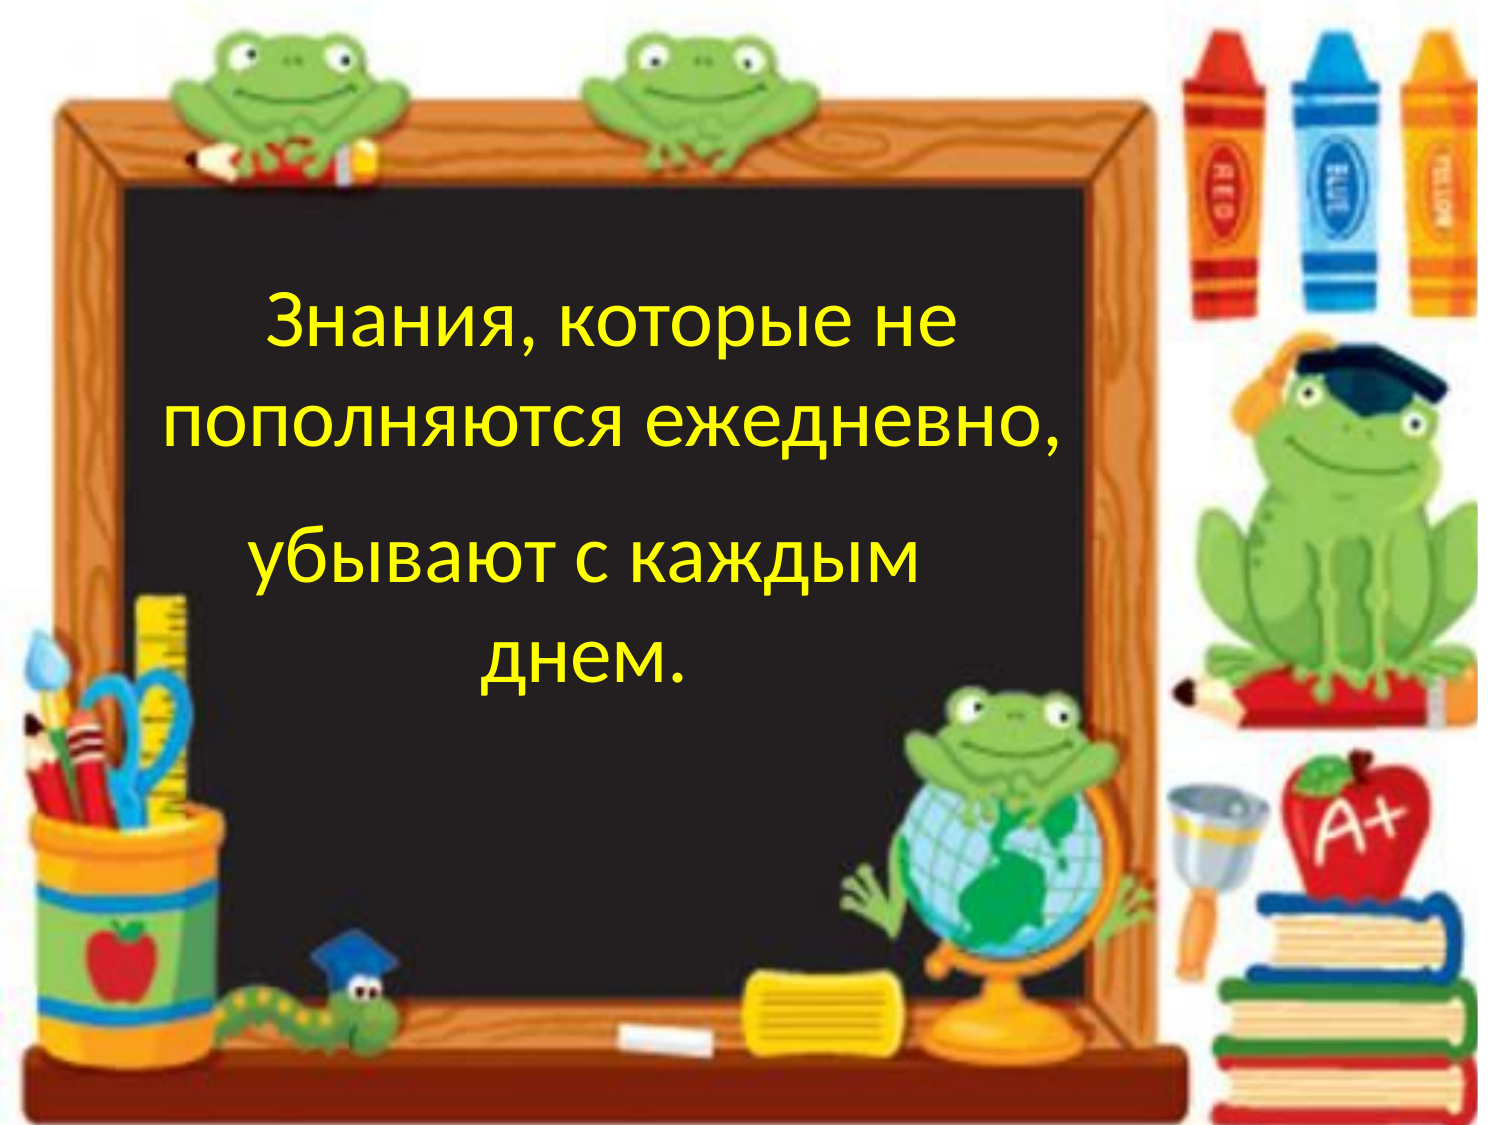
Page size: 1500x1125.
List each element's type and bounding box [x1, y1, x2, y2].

list [0, 0, 1478, 1125]
